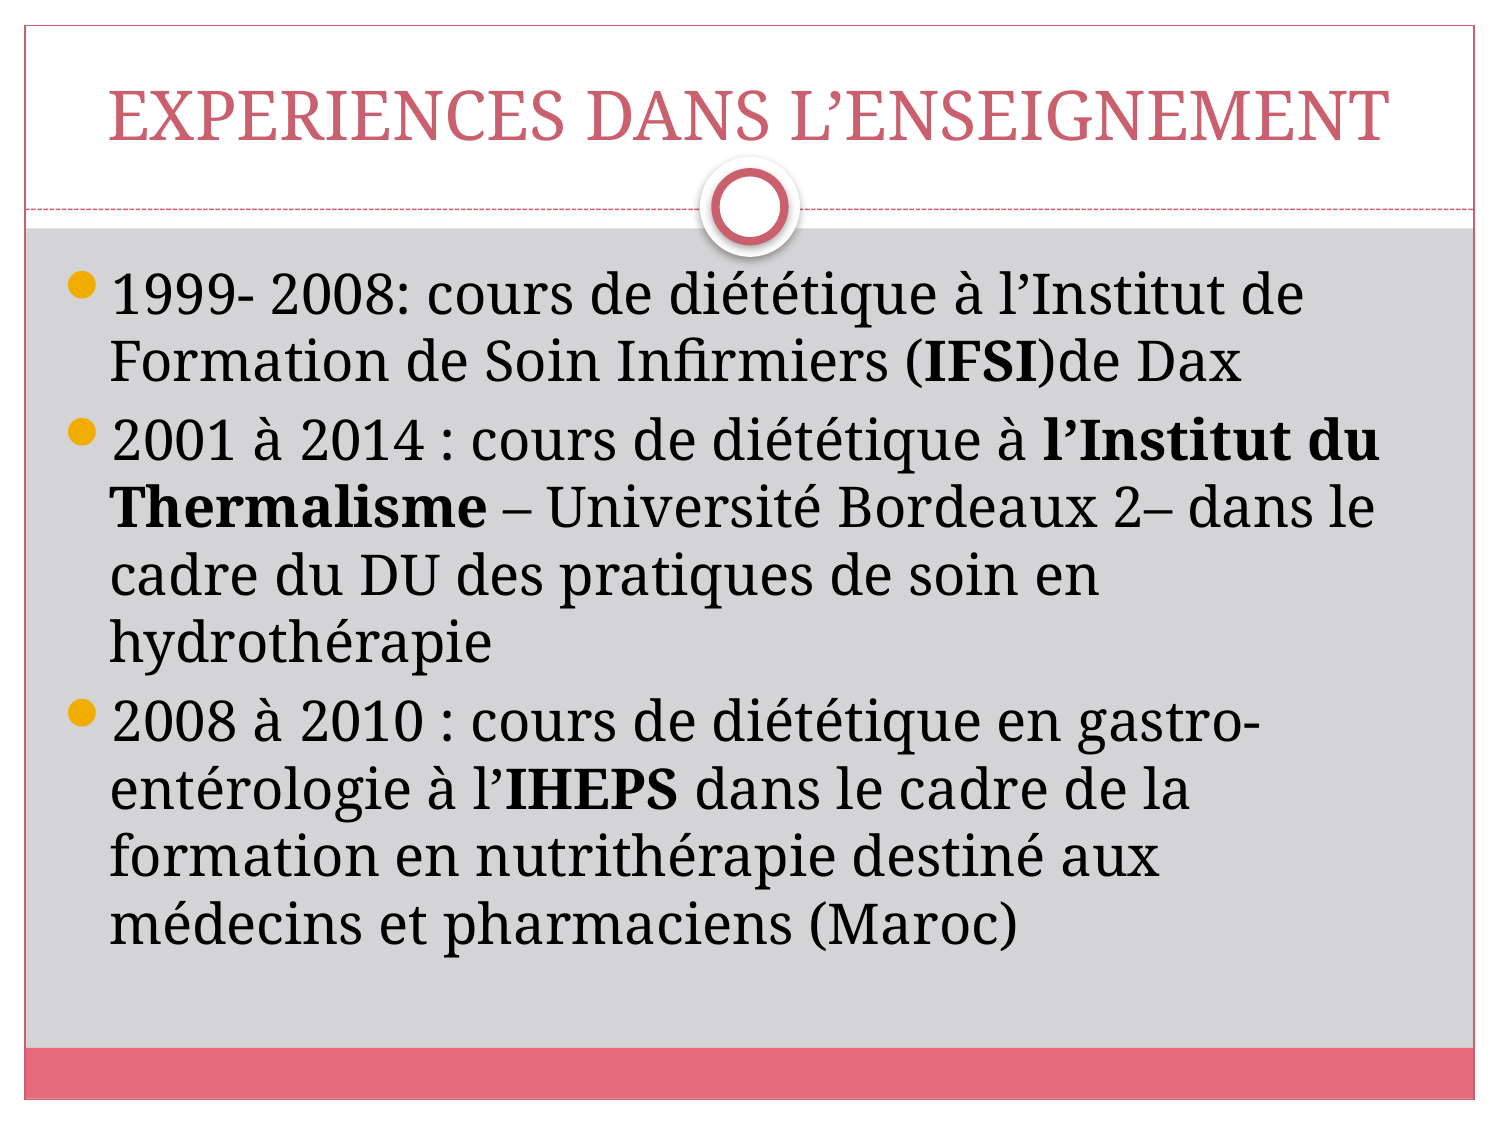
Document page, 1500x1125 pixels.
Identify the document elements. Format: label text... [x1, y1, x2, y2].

list 1999- 2008: cours de diététique à l’Institut de Formation de Soin Infirmiers (IFSI)de Dax 2001 à 2014 : cours de diététique à l’Institut du Thermalisme – Université Bordeaux 2– dans le cadre du DU des pratiques de soin en hydrothérapie 2008 à 2010 : cours de diététique en gastro-entérologie à l’IHEPS dans le cadre de la formation en nutrithérapie destiné aux médecins et pharmaciens (Maroc) [49, 250, 1445, 1001]
title EXPERIENCES DANS L’ENSEIGNEMENT [49, 37, 1450, 162]
